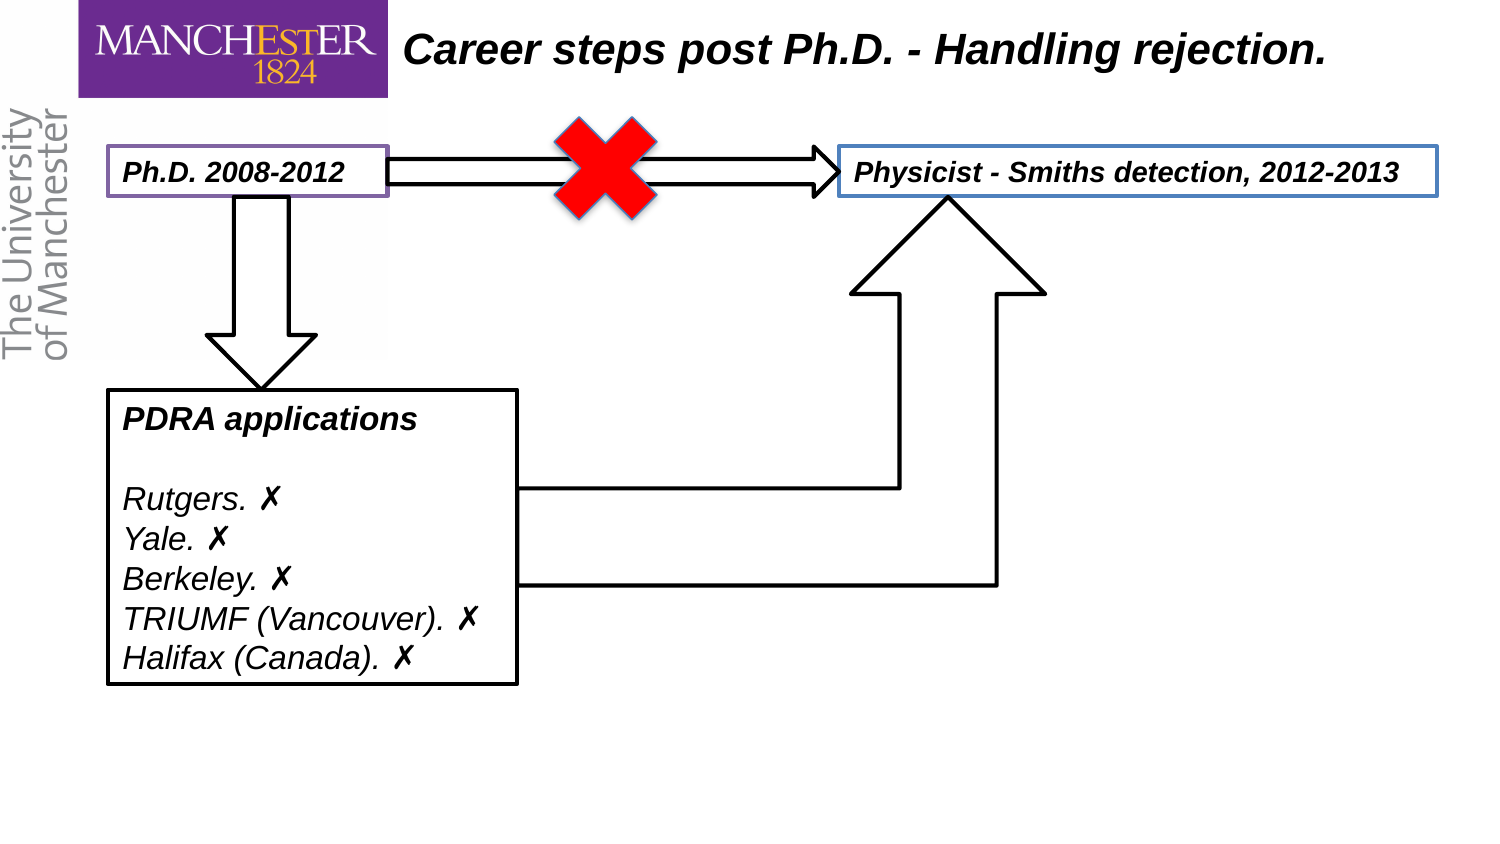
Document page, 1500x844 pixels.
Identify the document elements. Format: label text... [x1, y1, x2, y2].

text_box PDRA applications Rutgers. ✗ Yale. ✗ Berkeley. ✗ TRIUMF (Vancouver). ✗ Halifax (Canada). ✗ [106, 388, 519, 686]
picture [0, 0, 388, 360]
text_box [640, 144, 842, 199]
text_box [515, 194, 1048, 588]
text_box Physicist - Smiths detection, 2012-2013 [837, 144, 1439, 198]
text_box [391, 156, 571, 187]
text_box [553, 116, 658, 221]
text_box Career steps post Ph.D. - Handling rejection. [388, 0, 1437, 94]
text_box [236, 368, 286, 392]
